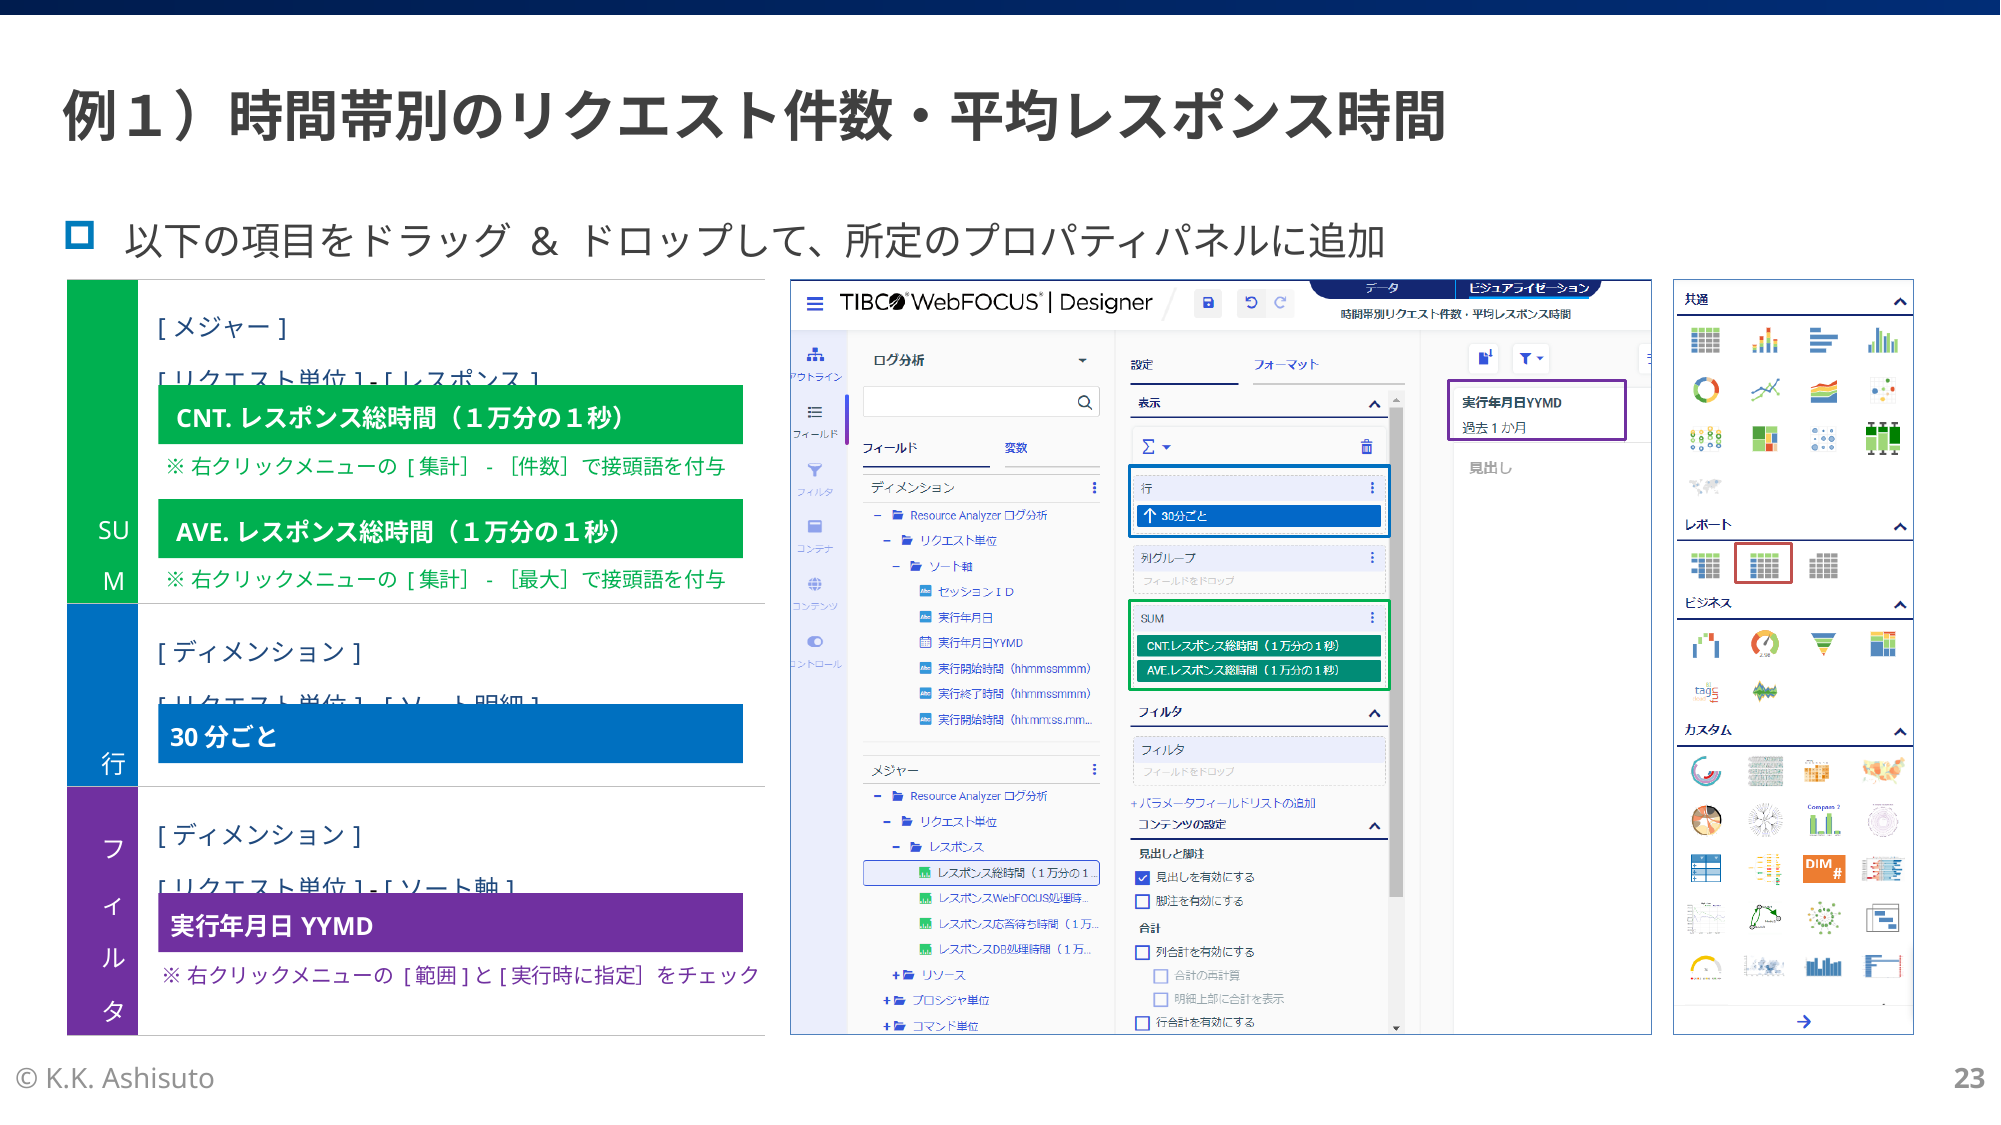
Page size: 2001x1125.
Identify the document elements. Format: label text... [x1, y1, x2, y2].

text_box CNT.レスポンス総時間（１万分の１秒） [156, 383, 745, 446]
text_box 実行年月日YYMD [156, 891, 745, 943]
table_header SUM [67, 280, 138, 603]
picture [1673, 278, 1914, 1036]
picture [790, 278, 1653, 1036]
text_box AVE.レスポンス総時間（１万分の１秒） [156, 497, 745, 560]
text_box 30分ごと [156, 702, 745, 765]
footer © K.K. Ashisuto [0, 1053, 536, 1114]
slide_number 23 [1879, 1053, 2000, 1114]
text_box ※右クリックメニューの [範囲]と[実行時に指定］をチェック [150, 943, 772, 996]
table_cell [ディメンション] [リクエスト単位] - [ソート明細] [138, 604, 765, 786]
table_cell 行 [67, 604, 138, 786]
list 以下の項目をドラッグ & ドロップして、所定のプロパティパネルに追加 [47, 200, 1953, 1035]
table_cell フィルタ [67, 787, 138, 1035]
text_box ※右クリックメニューの [集計］-［件数］で接頭語を付与 [153, 434, 739, 487]
text_box ※右クリックメニューの [集計］-［最大］で接頭語を付与 [153, 546, 739, 599]
title 例１）時間帯別のリクエスト件数・平均レスポンス時間 [47, 45, 1953, 185]
table_cell [ディメンション] [リクエスト単位] - [ソート軸] [138, 787, 765, 1035]
table_header [メジャー] [リクエスト単位] - [レスポンス] [138, 280, 765, 603]
